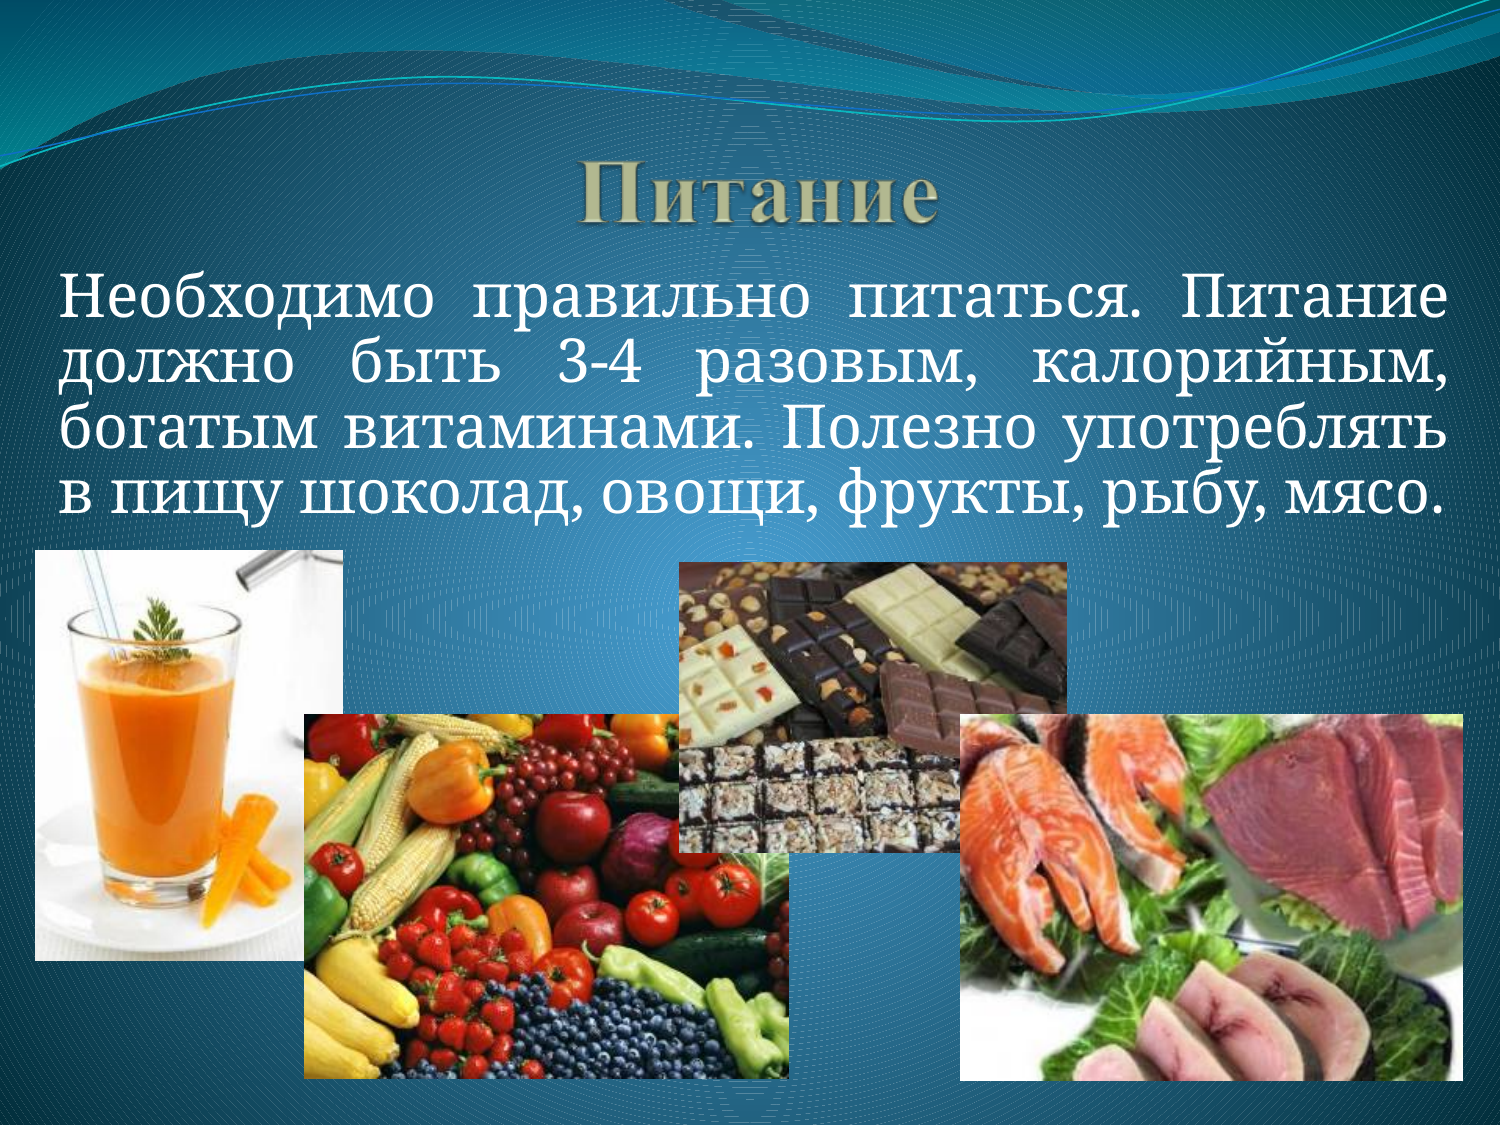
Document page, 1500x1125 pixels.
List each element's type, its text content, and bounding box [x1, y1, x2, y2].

picture [34, 550, 790, 1079]
picture [679, 562, 1463, 1081]
subtitle Необходимо правильно питаться. Питание должно быть 3-4 разовым, калорийным, богатым витаминами. Полезно употреблять в пищу шоколад, овощи, фрукты, рыбу, мясо. [58, 257, 1454, 546]
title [115, 102, 1407, 255]
